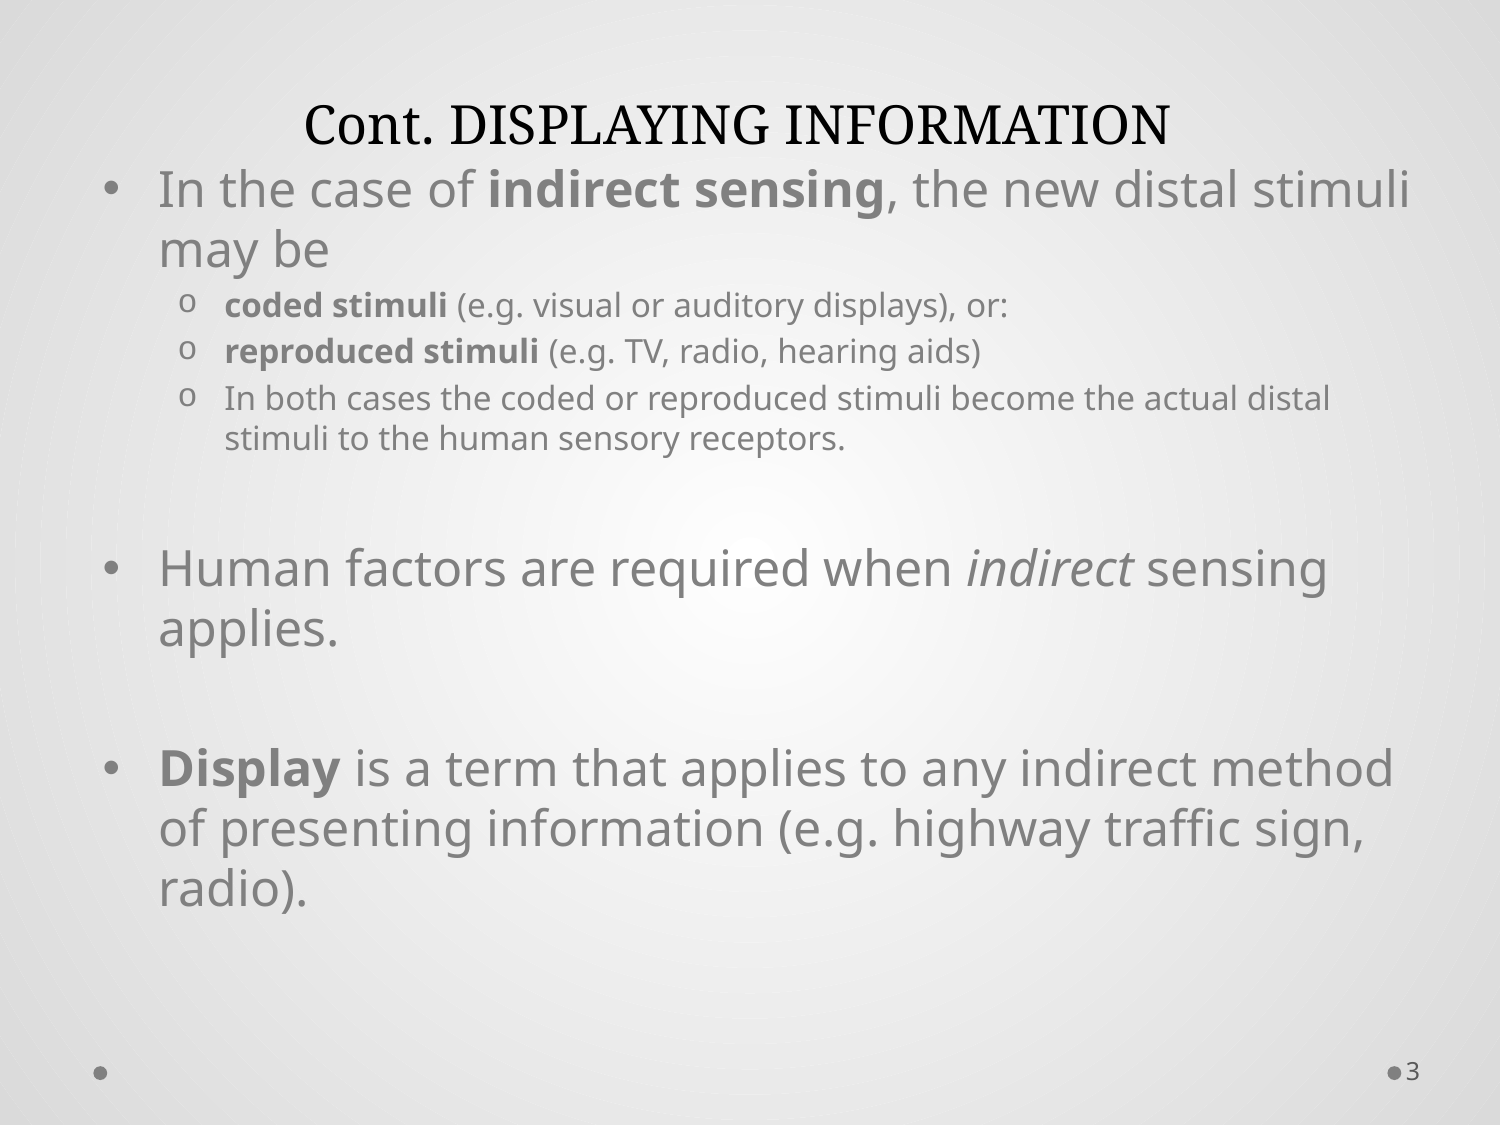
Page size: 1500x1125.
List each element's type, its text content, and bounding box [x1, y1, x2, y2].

list In the case of indirect sensing, the new distal stimuli may be coded stimuli (e.g. visual or auditory displays), or: reproduced stimuli (e.g. TV, radio, hearing aids) In both cases the coded or reproduced stimuli become the actual distal stimuli to the human sensory receptors. Human factors are required when indirect sensing applies. Display is a term that applies to any indirect method of presenting information (e.g. highway traffic sign, radio). [87, 149, 1438, 1125]
title Cont. DISPLAYING INFORMATION [62, 62, 1413, 163]
slide_number 3 [1401, 1042, 1494, 1103]
